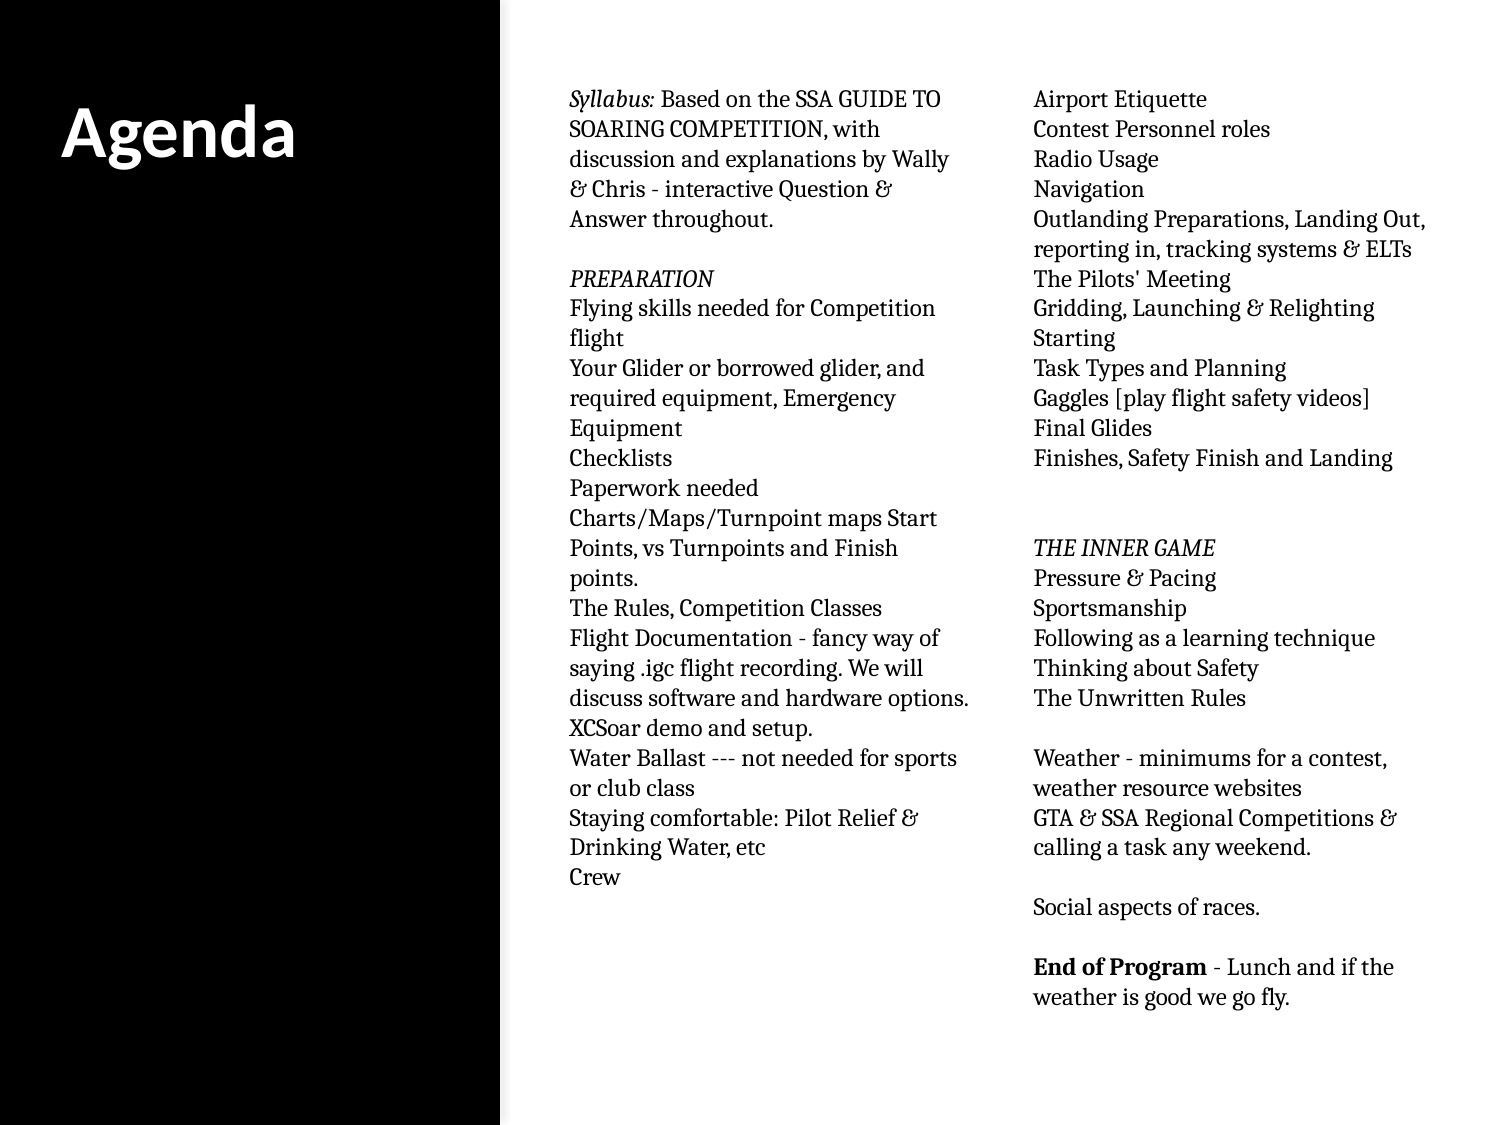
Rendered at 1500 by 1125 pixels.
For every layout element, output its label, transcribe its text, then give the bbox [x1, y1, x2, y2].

title Agenda [46, 67, 454, 900]
list Syllabus: Based on the SSA GUIDE TO SOARING COMPETITION, with discussion and explanations by Wally & Chris - interactive Question & Answer throughout. PREPARATION Flying skills needed for Competition flight Your Glider or borrowed glider, and required equipment, Emergency Equipment Checklists Paperwork needed Charts/Maps/Turnpoint maps Start Points, vs Turnpoints and Finish points. The Rules, Competition Classes Flight Documentation - fancy way of saying .igc flight recording. We will discuss software and hardware options. XCSoar demo and setup. Water Ballast --- not needed for sports or club class Staying comfortable: Pilot Relief & Drinking Water, etc Crew [554, 67, 986, 1104]
list Airport Etiquette Contest Personnel roles Radio Usage Navigation Outlanding Preparations, Landing Out, reporting in, tracking systems & ELTs The Pilots' Meeting Gridding, Launching & Relighting Starting Task Types and Planning Gaggles [play flight safety videos] Final Glides Finishes, Safety Finish and Landing THE INNER GAME Pressure & Pacing Sportsmanship Following as a learning technique Thinking about Safety The Unwritten Rules Weather - minimums for a contest, weather resource websites GTA & SSA Regional Competitions & calling a task any weekend. Social aspects of races. End of Program - Lunch and if the weather is good we go fly. [1018, 67, 1450, 900]
